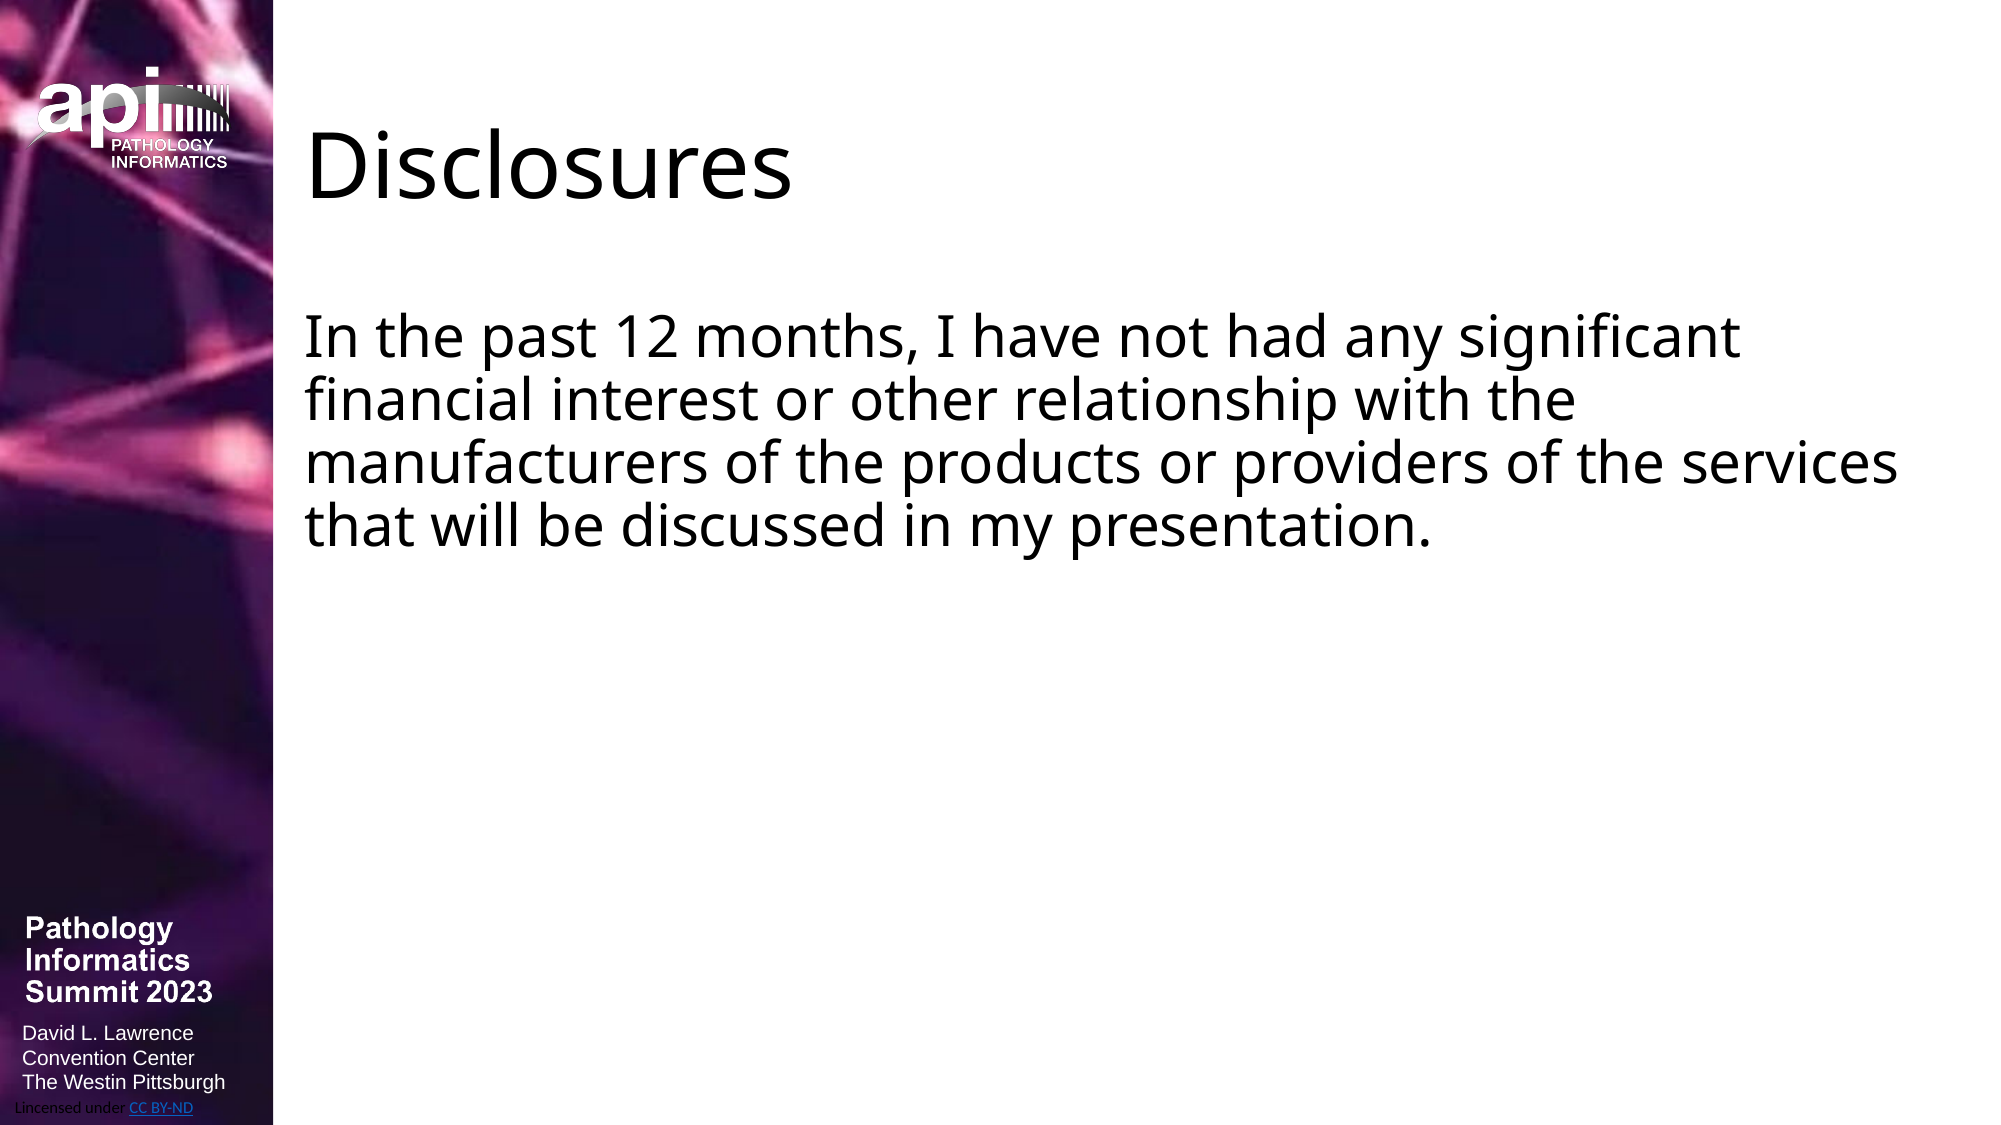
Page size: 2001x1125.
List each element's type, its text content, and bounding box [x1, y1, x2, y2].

list In the past 12 months, I have not had any significant financial interest or other relationship with the manufacturers of the products or providers of the services that will be discussed in my presentation. [289, 299, 1940, 1014]
title Disclosures [289, 59, 1940, 278]
picture [0, 0, 274, 1125]
